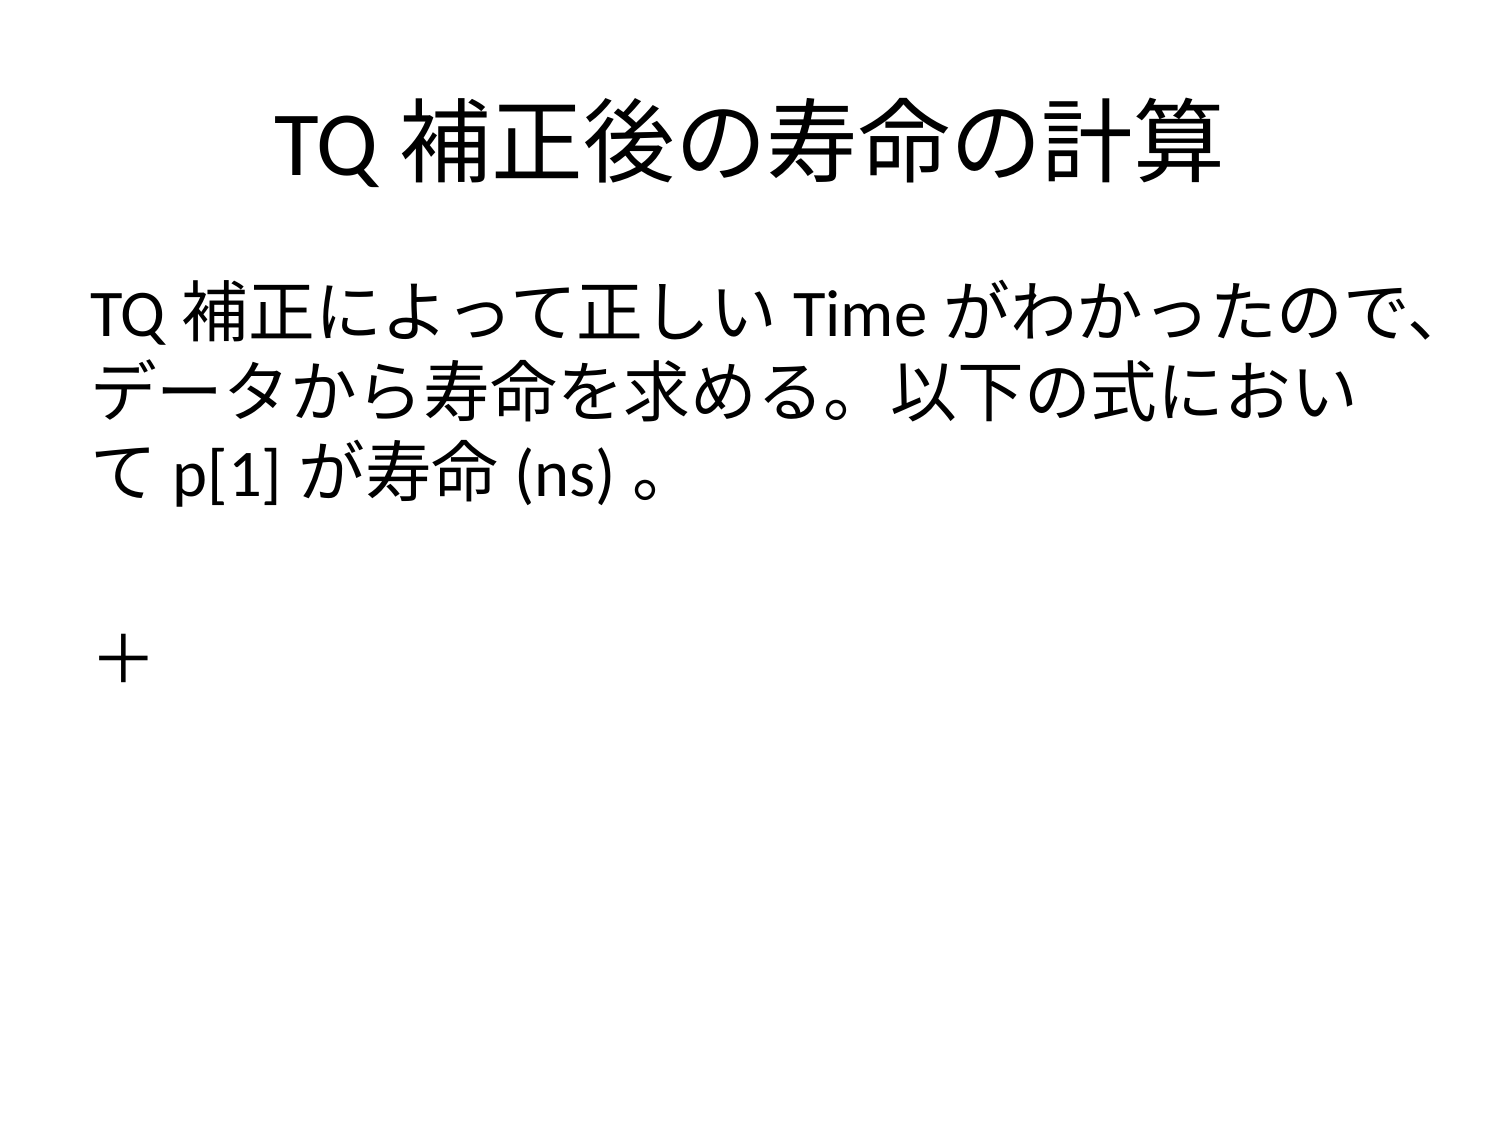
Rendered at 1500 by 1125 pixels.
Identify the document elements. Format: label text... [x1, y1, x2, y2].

title TQ補正後の寿命の計算 [75, 45, 1425, 233]
